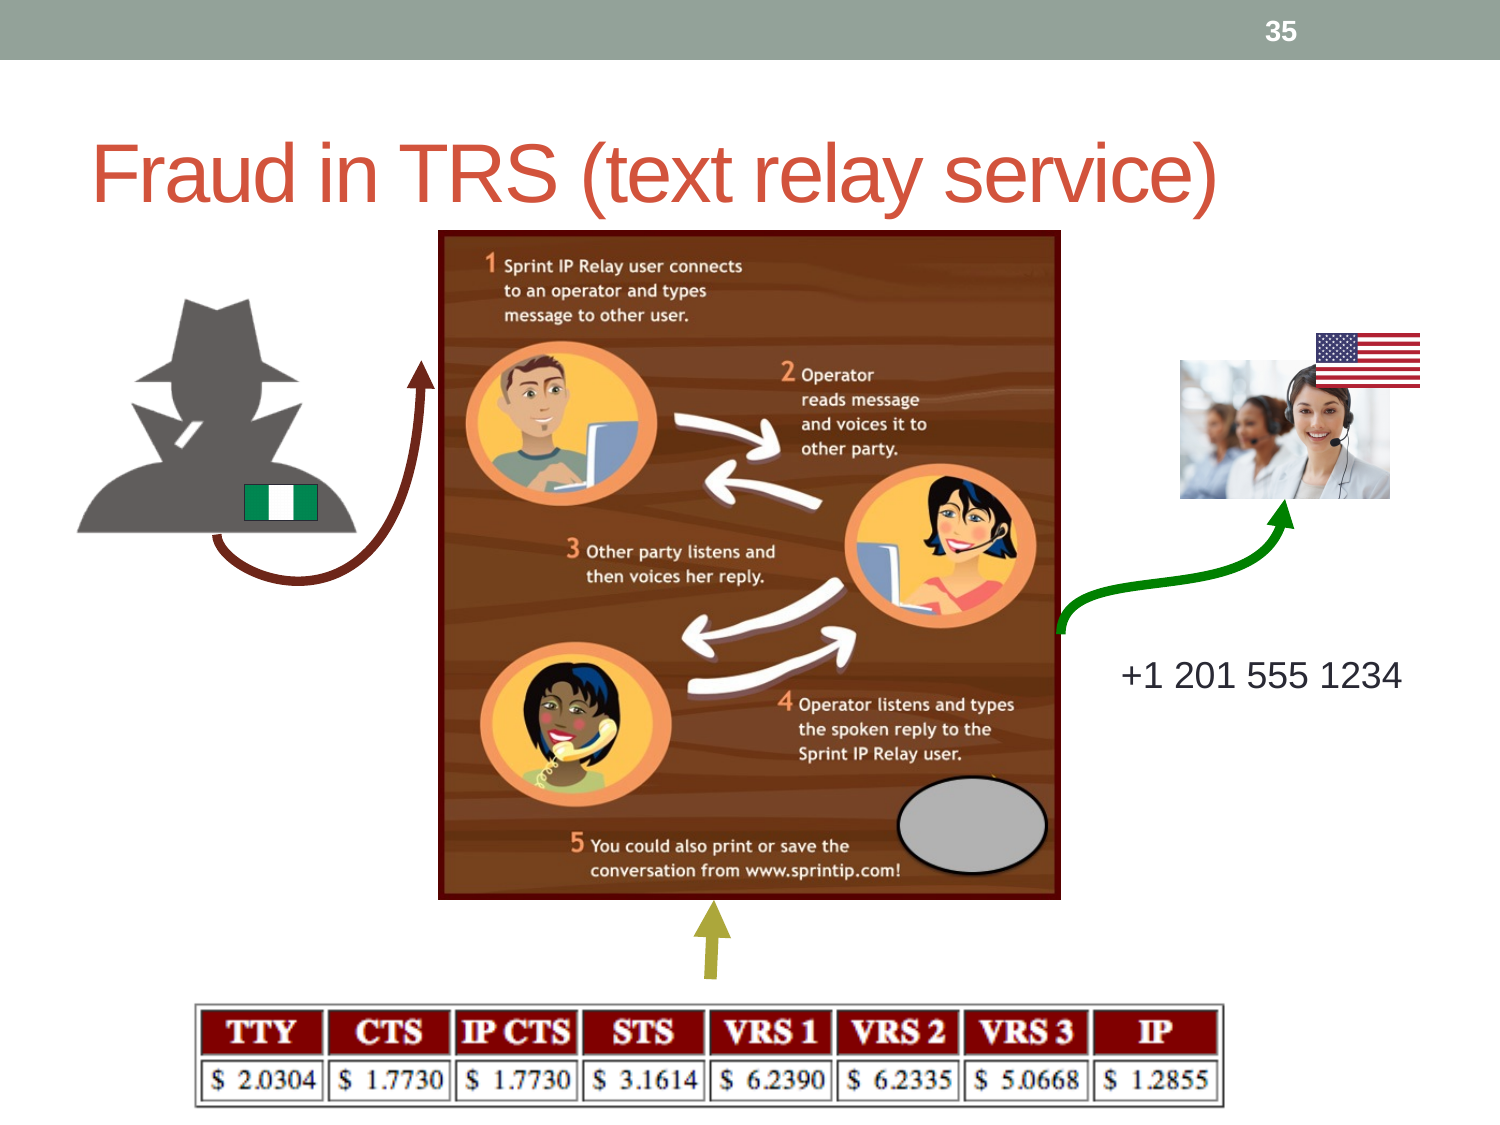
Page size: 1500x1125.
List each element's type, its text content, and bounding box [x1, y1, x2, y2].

picture [438, 230, 1062, 901]
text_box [1060, 498, 1286, 635]
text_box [710, 899, 715, 980]
picture [170, 978, 1251, 1125]
picture [74, 297, 359, 535]
slide_number 35 [1250, 3, 1425, 57]
text_box +1 201 555 1234 [1106, 643, 1418, 704]
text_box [231, 344, 407, 550]
title Fraud in TRS (text relay service) [75, 87, 1425, 250]
picture [1180, 333, 1420, 500]
